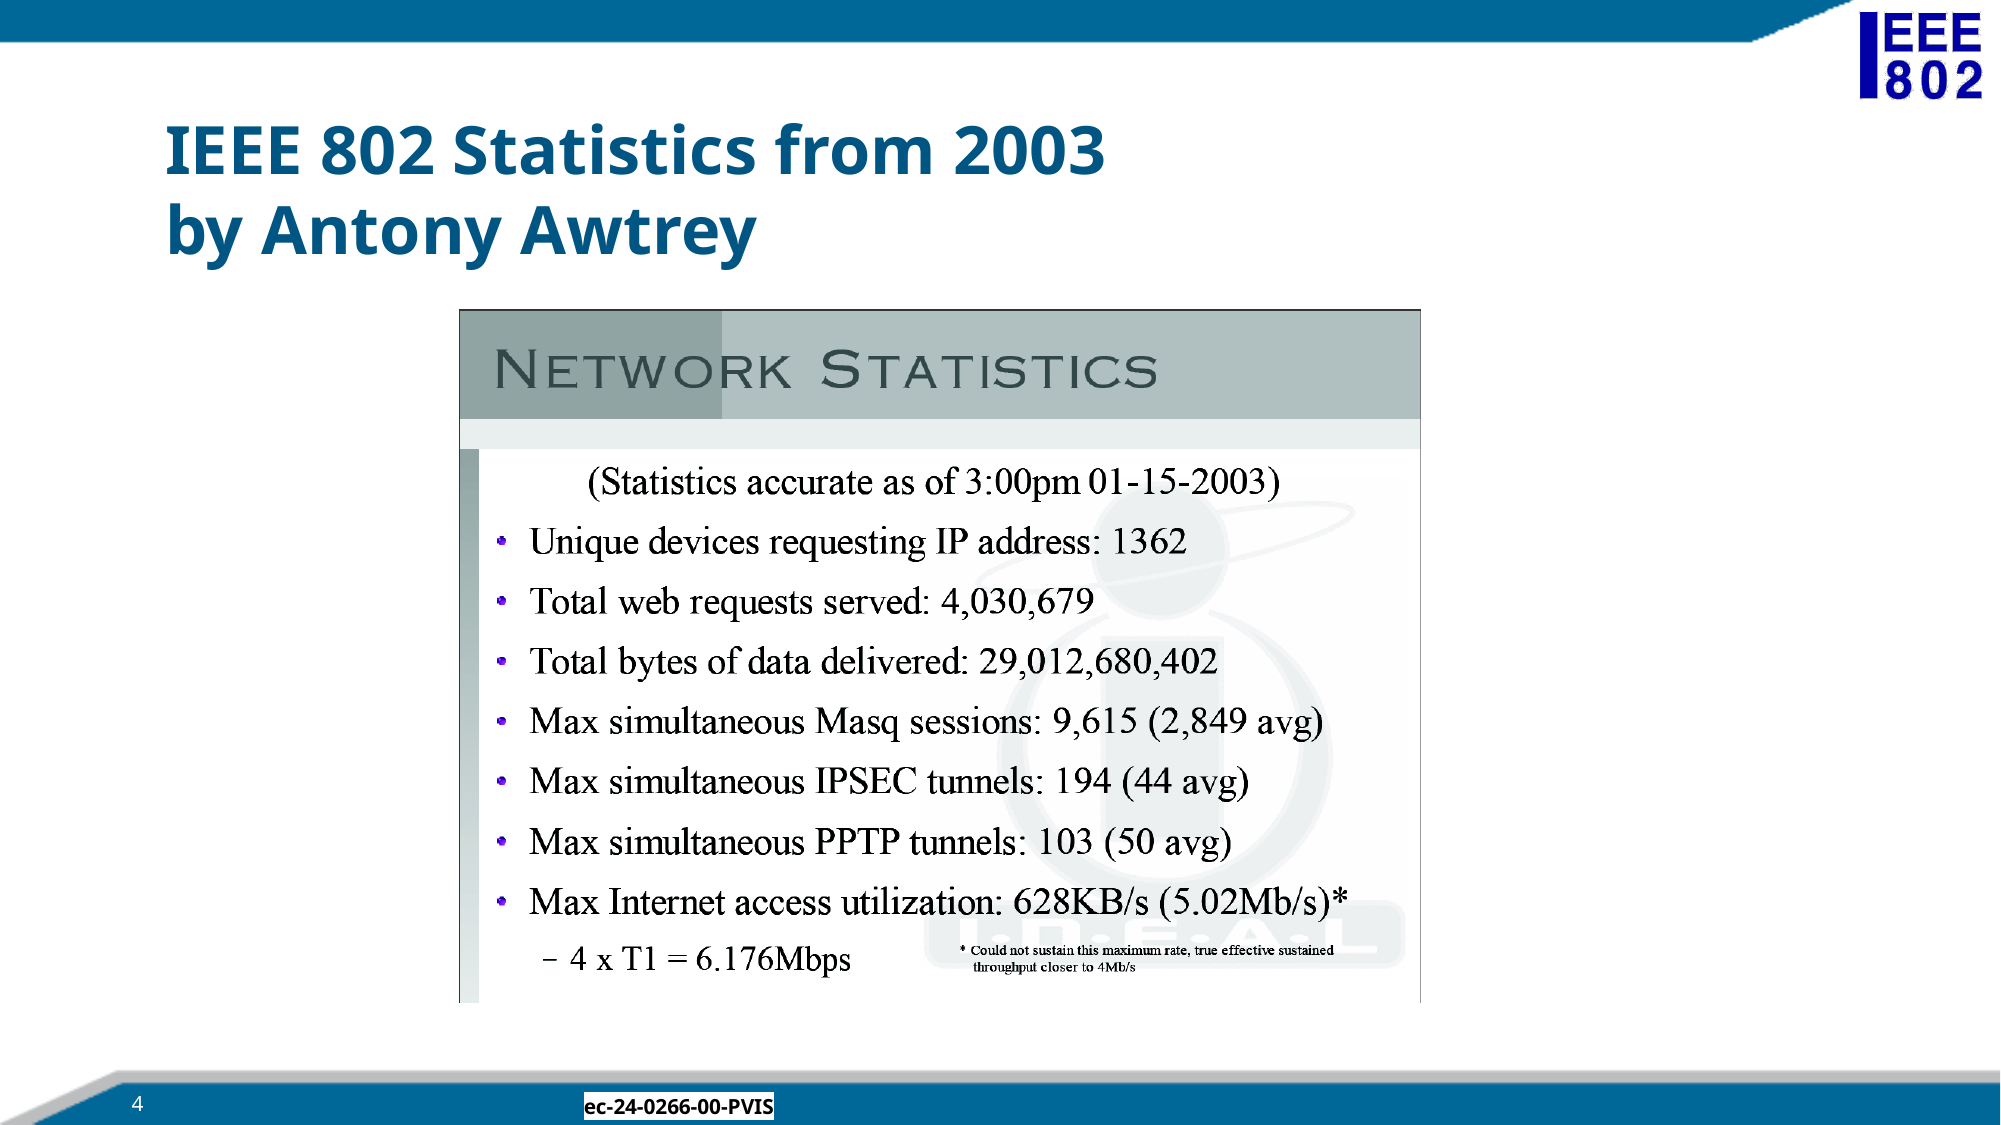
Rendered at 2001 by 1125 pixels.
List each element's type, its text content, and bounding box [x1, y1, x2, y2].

slide_number 4 [116, 1086, 267, 1122]
title IEEE 802 Statistics from 2003 by Antony Awtrey [150, 99, 1850, 288]
picture [0, 0, 2001, 1125]
